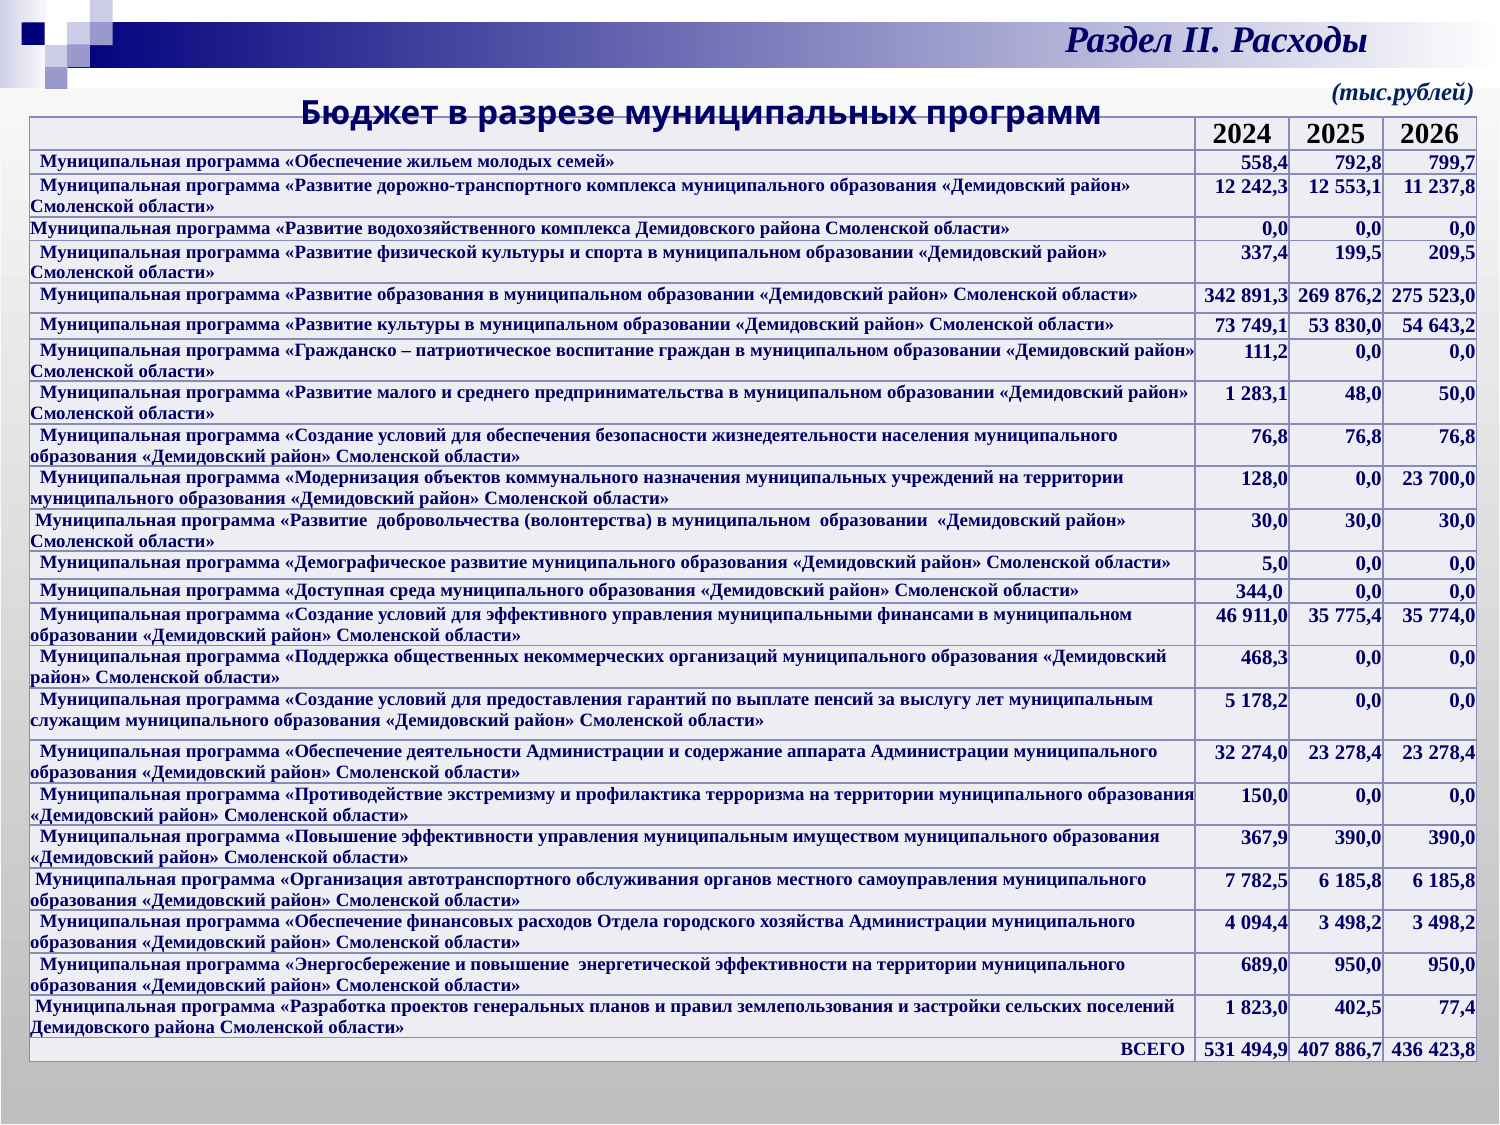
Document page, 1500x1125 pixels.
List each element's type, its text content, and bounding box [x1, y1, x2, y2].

table_cell 23 278,4 [1384, 741, 1476, 782]
table_cell 436 423,8 [1384, 1038, 1476, 1061]
table_cell 0,0 [1290, 580, 1382, 602]
table_cell 390,0 [1290, 826, 1382, 867]
table_cell 0,0 [1290, 340, 1382, 380]
table_cell 50,0 [1384, 382, 1476, 423]
table_cell 390,0 [1384, 826, 1476, 867]
table_cell 23 700,0 [1384, 467, 1476, 508]
table_cell 0,0 [1384, 646, 1476, 687]
table_cell 468,3 [1196, 646, 1288, 687]
table_cell 1 283,1 [1196, 382, 1288, 423]
table_cell 367,9 [1196, 826, 1288, 867]
table_cell Муниципальная программа «Развитие добровольчества (волонтерства) в муниципальном образовании «Демидовский район» Смоленской области» [30, 510, 1194, 550]
table_cell Муниципальная программа «Противодействие экстремизму и профилактика терроризма на территории муниципального образования «Демидовский район» Смоленской области» [30, 784, 1194, 824]
table_cell Муниципальная программа «Модернизация объектов коммунального назначения муниципальных учреждений на территории муниципального образования «Демидовский район» Смоленской области» [30, 467, 1194, 508]
table_header 2026 [1384, 118, 1476, 149]
table_cell 407 886,7 [1290, 1038, 1382, 1061]
table_cell 6 185,8 [1290, 869, 1382, 909]
table_cell 3 498,2 [1384, 911, 1476, 952]
table_cell Муниципальная программа «Создание условий для обеспечения безопасности жизнедеятельности населения муниципального образования «Демидовский район» Смоленской области» [30, 425, 1194, 465]
table_cell Муниципальная программа «Развитие культуры в муниципальном образовании «Демидовский район» Смоленской области» [30, 314, 1194, 338]
table_cell 950,0 [1290, 954, 1382, 994]
table_cell 35 774,0 [1384, 604, 1476, 645]
table_cell 344,0 [1196, 580, 1288, 602]
table_cell 11 237,8 [1384, 175, 1476, 216]
table_cell 0,0 [1290, 646, 1382, 687]
table_cell 35 775,4 [1290, 604, 1382, 645]
table_cell 12 242,3 [1196, 175, 1288, 216]
table_cell 23 278,4 [1290, 741, 1382, 782]
table_cell 402,5 [1290, 996, 1382, 1037]
table_cell Муниципальная программа «Обеспечение жильем молодых семей» [30, 151, 1194, 173]
table_cell 0,0 [1384, 340, 1476, 380]
table_cell 4 094,4 [1196, 911, 1288, 952]
table_cell Муниципальная программа «Создание условий для эффективного управления муниципальными финансами в муниципальном образовании «Демидовский район» Смоленской области» [30, 604, 1194, 645]
table_cell 0,0 [1290, 784, 1382, 824]
table_cell 0,0 [1290, 689, 1382, 739]
table_cell 12 553,1 [1290, 175, 1382, 216]
table_cell 0,0 [1384, 784, 1476, 824]
table_cell 3 498,2 [1290, 911, 1382, 952]
table_cell 6 185,8 [1384, 869, 1476, 909]
table_header 2024 [1196, 139, 1288, 149]
table_cell 150,0 [1196, 784, 1288, 824]
table_cell Муниципальная программа «Обеспечение деятельности Администрации и содержание аппарата Администрации муниципального образования «Демидовский район» Смоленской области» [30, 741, 1194, 782]
table_cell ВСЕГО [30, 1038, 1194, 1061]
table_cell 76,8 [1384, 425, 1476, 465]
table_cell Муниципальная программа «Организация автотранспортного обслуживания органов местного самоуправления муниципального образования «Демидовский район» Смоленской области» [30, 869, 1194, 909]
table_cell Муниципальная программа «Создание условий для предоставления гарантий по выплате пенсий за выслугу лет муниципальным служащим муниципального образования «Демидовский район» Смоленской области» [30, 689, 1194, 739]
table_cell Муниципальная программа «Доступная среда муниципального образования «Демидовский район» Смоленской области» [30, 580, 1194, 602]
table_cell Муниципальная программа «Поддержка общественных некоммерческих организаций муниципального образования «Демидовский район» Смоленской области» [30, 646, 1194, 687]
table_cell 342 891,3 [1196, 284, 1288, 312]
table_cell 30,0 [1196, 510, 1288, 550]
text_box (тыс.рублей) [1316, 68, 1490, 114]
table_cell Муниципальная программа «Энергосбережение и повышение энергетической эффективности на территории муниципального образования «Демидовский район» Смоленской области» [30, 954, 1194, 994]
table_cell Муниципальная программа «Развитие дорожно-транспортного комплекса муниципального образования «Демидовский район» Смоленской области» [30, 175, 1194, 216]
table_cell 1 823,0 [1196, 996, 1288, 1037]
table_cell 7 782,5 [1196, 869, 1288, 909]
table_header 2025 [1290, 118, 1382, 149]
table_cell 269 876,2 [1290, 284, 1382, 312]
table_cell 0,0 [1384, 580, 1476, 602]
table_cell Муниципальная программа «Гражданско – патриотическое воспитание граждан в муниципальном образовании «Демидовский район» Смоленской области» [30, 340, 1194, 380]
table_cell Муниципальная программа «Демографическое развитие муниципального образования «Демидовский район» Смоленской области» [30, 552, 1194, 578]
table_cell Муниципальная программа «Повышение эффективности управления муниципальным имуществом муниципального образования «Демидовский район» Смоленской области» [30, 826, 1194, 867]
table_cell 209,5 [1384, 241, 1476, 282]
table_cell 128,0 [1196, 467, 1288, 508]
table_cell 54 643,2 [1384, 314, 1476, 338]
table_cell 32 274,0 [1196, 741, 1288, 782]
table_cell 337,4 [1196, 241, 1288, 282]
table_cell 30,0 [1384, 510, 1476, 550]
table_cell Муниципальная программа «Развитие малого и среднего предпринимательства в муниципальном образовании «Демидовский район» Смоленской области» [30, 382, 1194, 423]
table_cell Муниципальная программа «Развитие образования в муниципальном образовании «Демидовский район» Смоленской области» [30, 284, 1194, 312]
table_cell 76,8 [1196, 425, 1288, 465]
table_cell 199,5 [1290, 241, 1382, 282]
table_cell 0,0 [1290, 218, 1382, 240]
table_cell 689,0 [1196, 954, 1288, 994]
text_box [0, 89, 1500, 1125]
table_cell 0,0 [1196, 218, 1288, 240]
table_cell 792,8 [1290, 151, 1382, 173]
table_cell 0,0 [1384, 689, 1476, 739]
table_cell [689, 22, 693, 67]
table_cell Муниципальная программа «Разработка проектов генеральных планов и правил землепользования и застройки сельских поселений Демидовского района Смоленской области» [30, 996, 1194, 1037]
text_box [778, 22, 783, 67]
table_cell 48,0 [1290, 382, 1382, 423]
table_cell 30,0 [1290, 510, 1382, 550]
table_cell 558,4 [1196, 151, 1288, 173]
table_cell Муниципальная программа «Обеспечение финансовых расходов Отдела городского хозяйства Администрации муниципального образования «Демидовский район» Смоленской области» [30, 911, 1194, 952]
table_cell 275 523,0 [1384, 284, 1476, 312]
table_cell 0,0 [1384, 218, 1476, 240]
table_cell 799,7 [1384, 151, 1476, 173]
table_cell 0,0 [1290, 552, 1382, 578]
table_cell 531 494,9 [1196, 1038, 1288, 1061]
table_header [30, 118, 1194, 149]
table_cell 5,0 [1196, 552, 1288, 578]
table_cell 53 830,0 [1290, 314, 1382, 338]
table_cell Муниципальная программа «Развитие физической культуры и спорта в муниципальном образовании «Демидовский район» Смоленской области» [30, 241, 1194, 282]
table_cell 76,8 [1290, 425, 1382, 465]
table_cell 5 178,2 [1196, 689, 1288, 739]
table_cell 950,0 [1384, 954, 1476, 994]
table_cell 46 911,0 [1196, 604, 1288, 645]
text_box Раздел II. Расходы [938, 7, 1495, 67]
table_cell 111,2 [1196, 340, 1288, 380]
table_cell 73 749,1 [1196, 314, 1288, 338]
text_box Бюджет в разрезе муниципальных программ [64, 83, 1339, 139]
table_cell 0,0 [1290, 467, 1382, 508]
table_cell 0,0 [1384, 552, 1476, 578]
table_cell Муниципальная программа «Развитие водохозяйственного комплекса Демидовского района Смоленской области» [30, 218, 1194, 240]
table_cell 77,4 [1384, 996, 1476, 1037]
